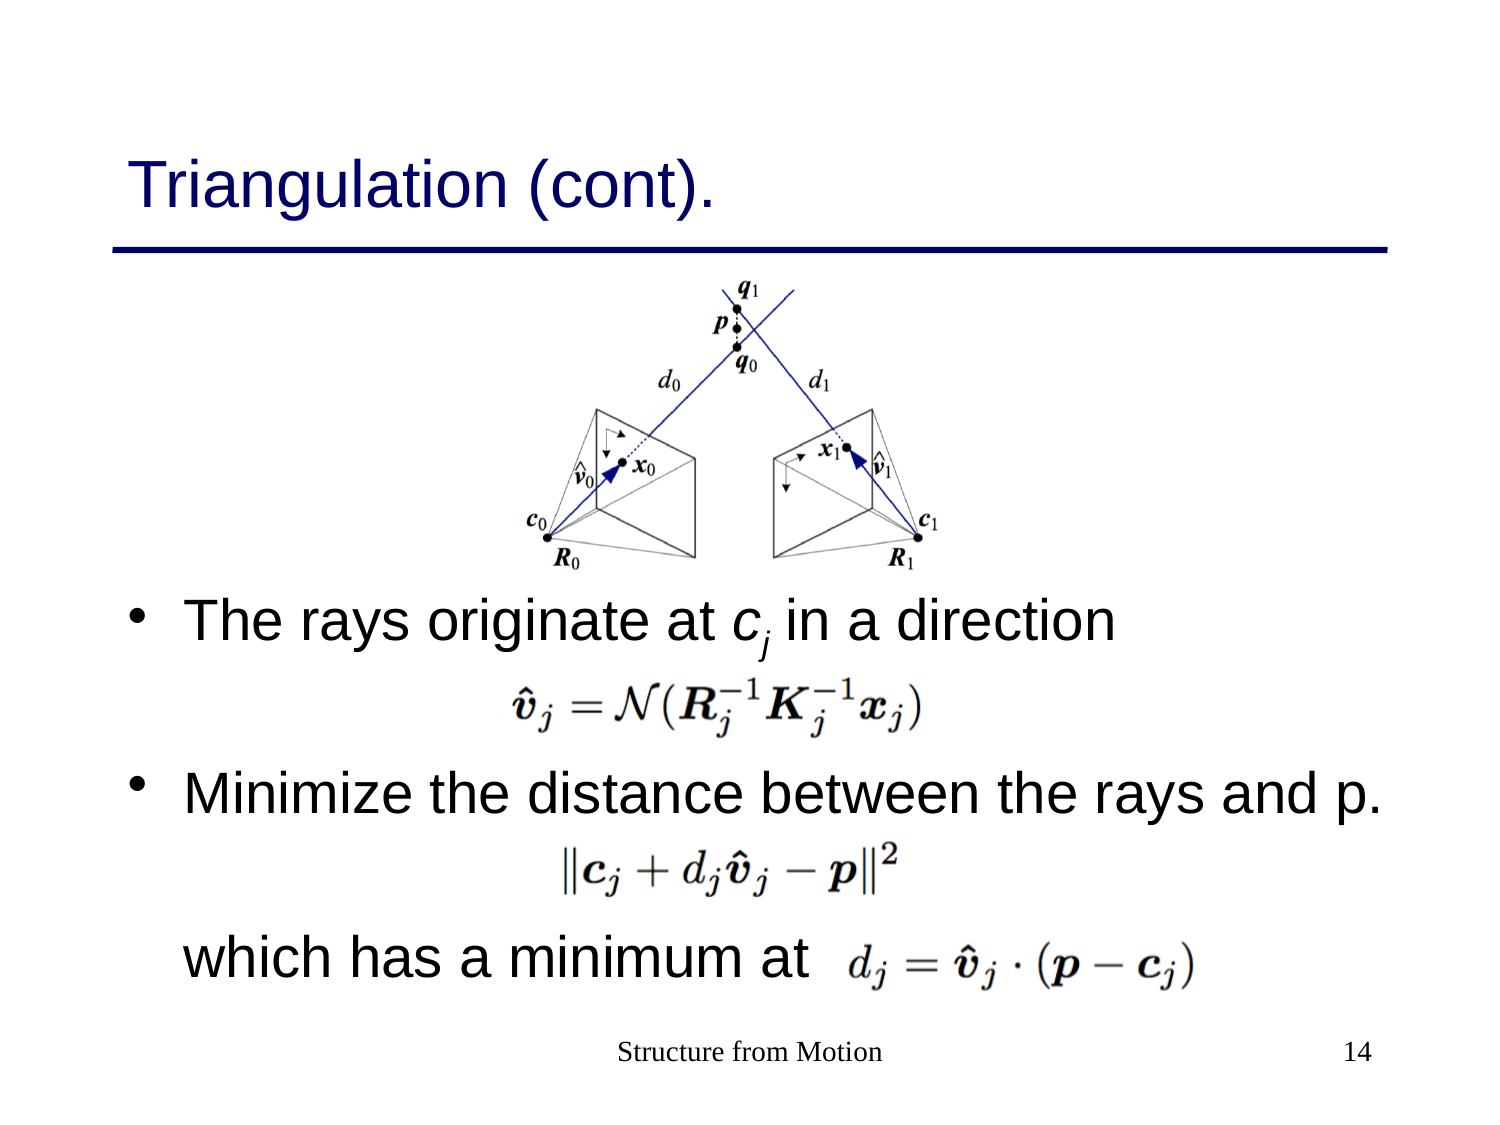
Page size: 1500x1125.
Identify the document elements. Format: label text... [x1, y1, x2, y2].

footer Structure from Motion [449, 1024, 1051, 1101]
picture [499, 674, 926, 744]
list The rays originate at cj in a direction Minimize the distance between the rays and p. which has a minimum at [112, 574, 1413, 1013]
slide_number 14 [1074, 1024, 1388, 1101]
picture [837, 937, 1199, 1001]
picture [512, 274, 951, 579]
title Triangulation (cont). [112, 99, 1388, 263]
picture [549, 837, 901, 899]
